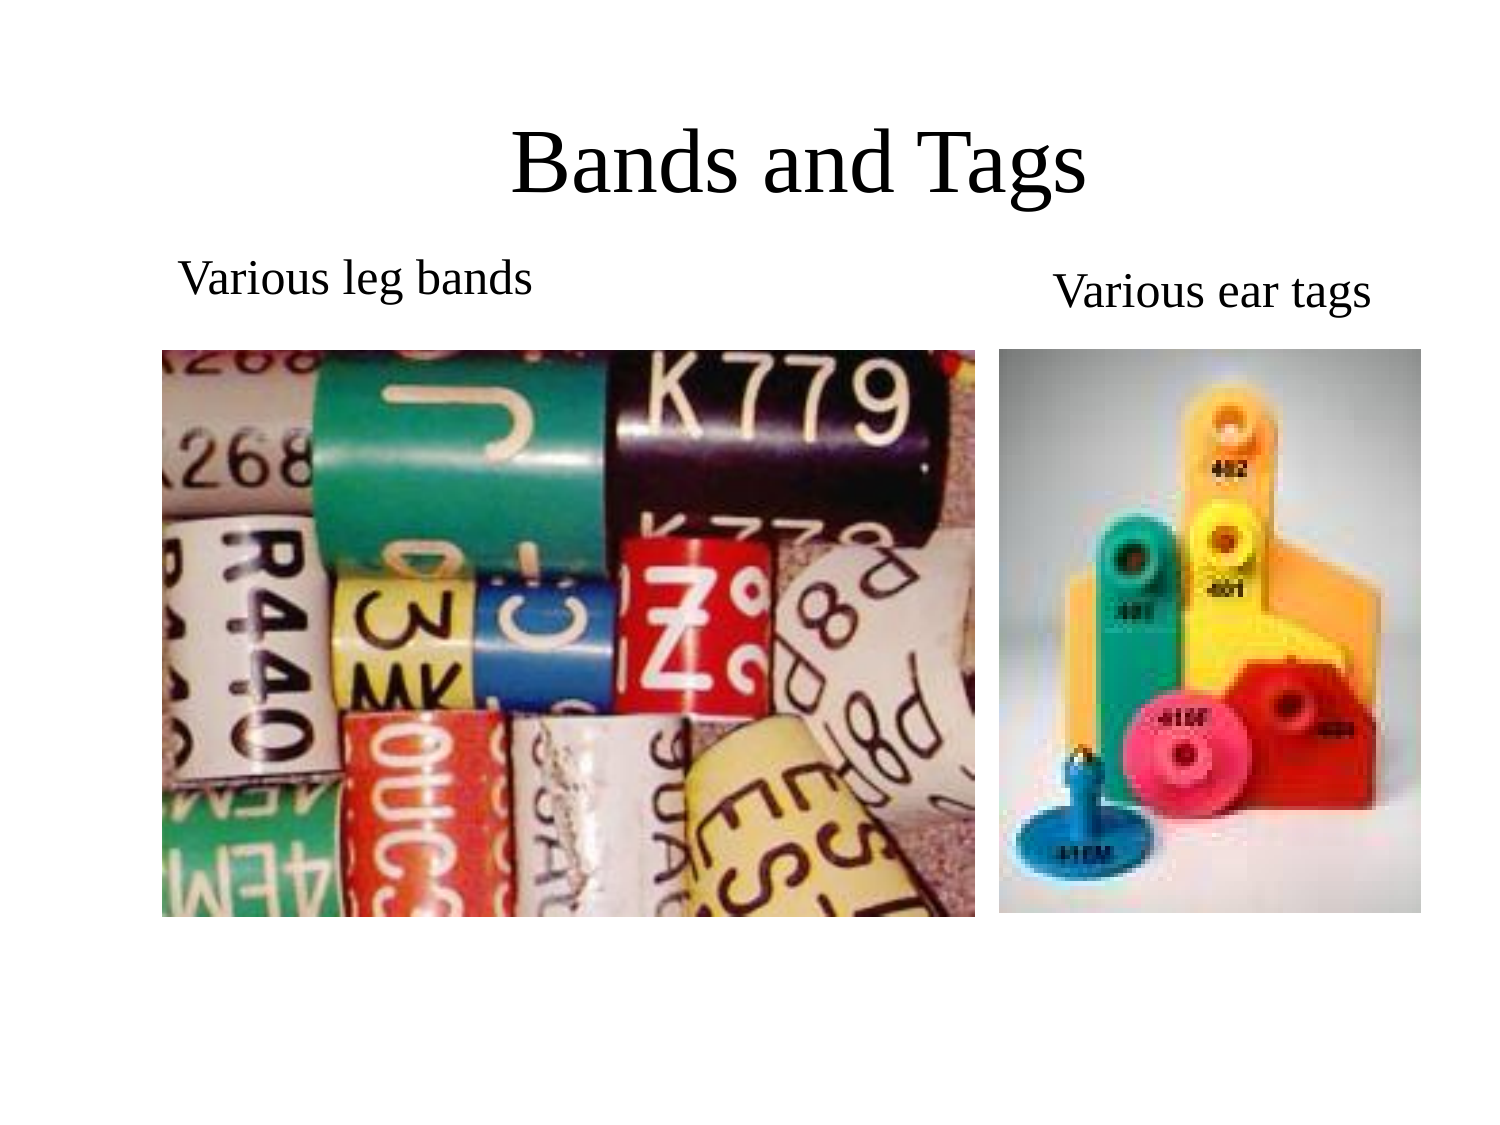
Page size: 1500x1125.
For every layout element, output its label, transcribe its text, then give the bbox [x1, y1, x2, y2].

picture [999, 349, 1421, 913]
picture [162, 350, 975, 917]
text_box Various leg bands [162, 250, 738, 313]
title Bands and Tags [162, 62, 1438, 250]
text_box Various ear tags [1037, 249, 1450, 325]
